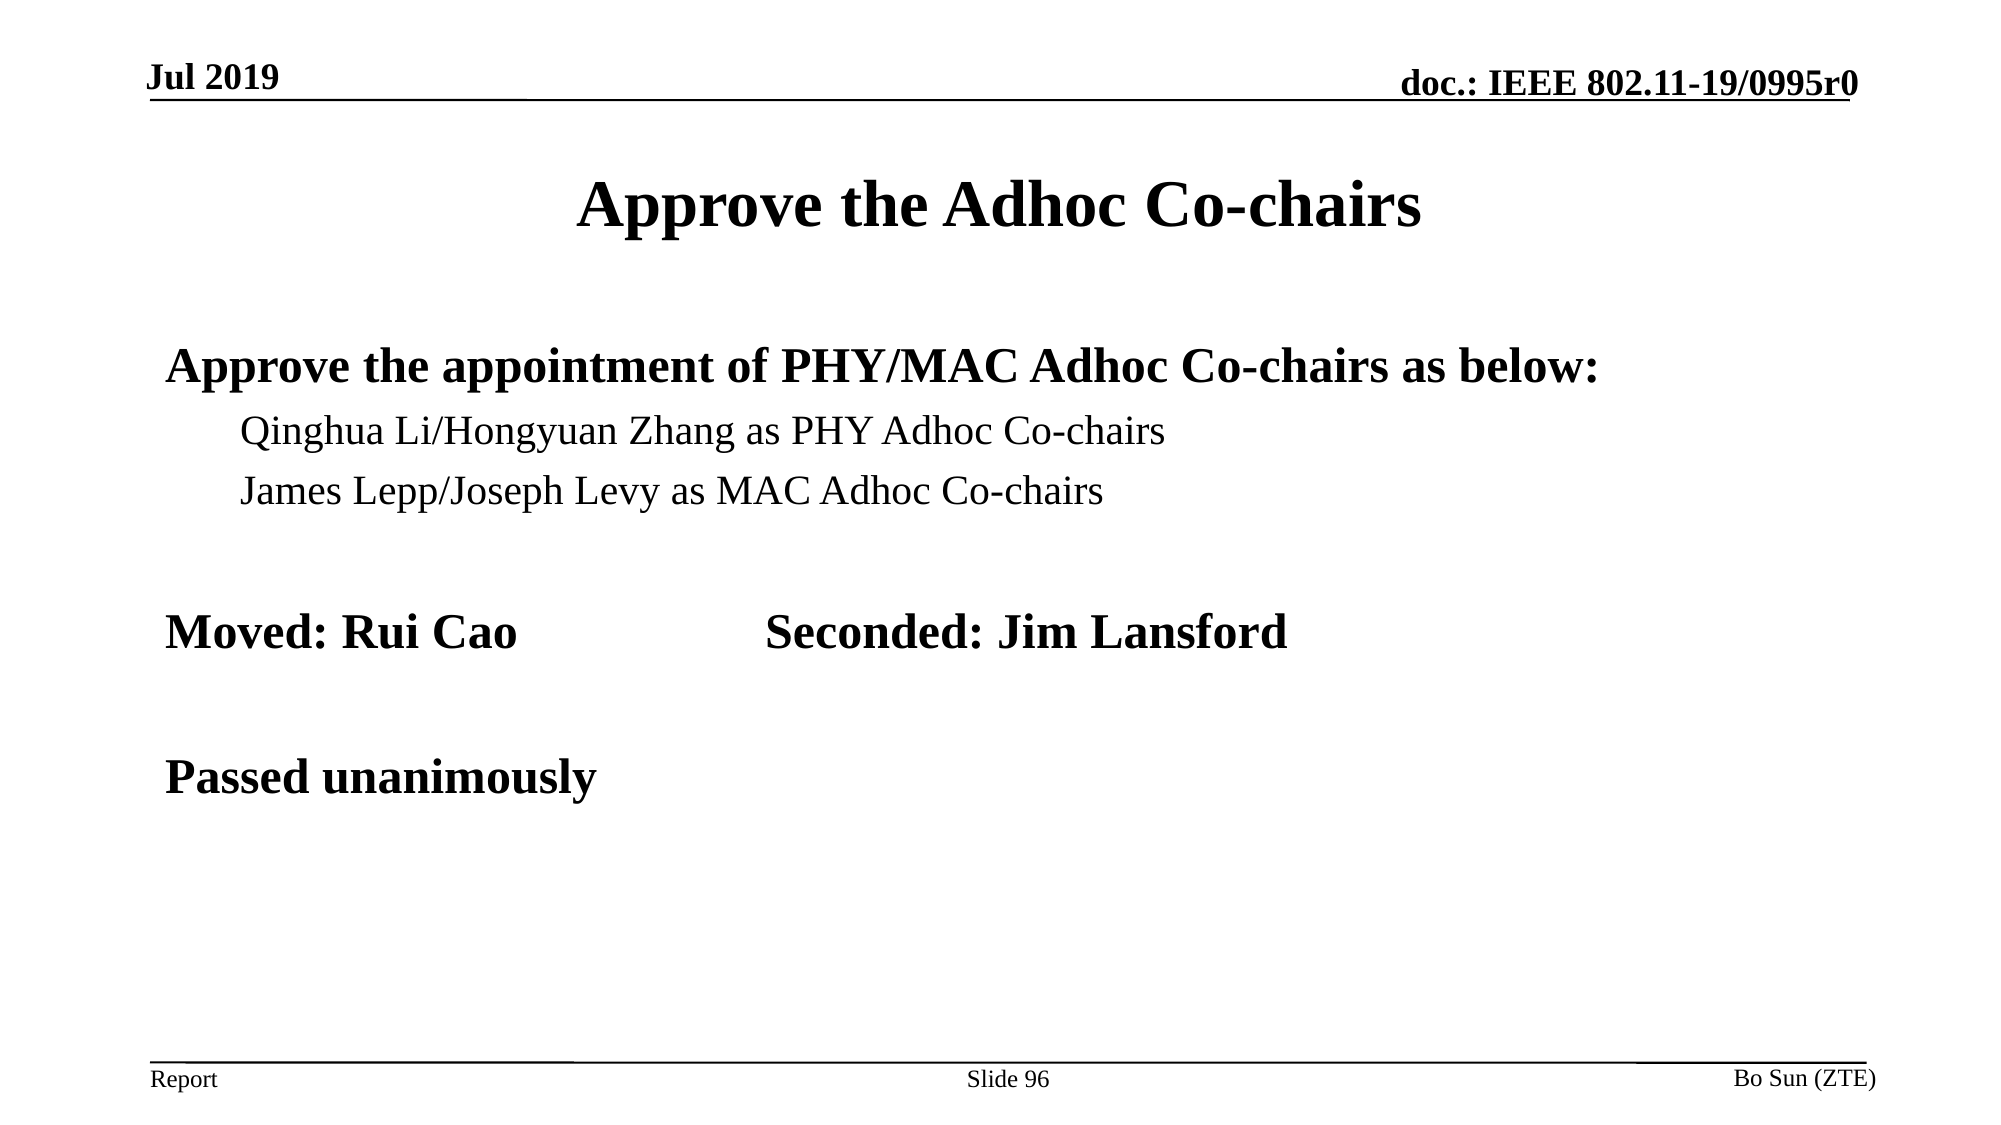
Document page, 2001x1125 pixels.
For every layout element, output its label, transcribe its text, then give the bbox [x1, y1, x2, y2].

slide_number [145, 52, 454, 98]
list Approve the appointment of PHY/MAC Adhoc Co-chairs as below: Qinghua Li/Hongyuan Zhang as PHY Adhoc Co-chairs James Lepp/Joseph Levy as MAC Adhoc Co-chairs Moved: Rui Cao Seconded: Jim Lansford Passed unanimously [149, 324, 1850, 1000]
title Approve the Adhoc Co-chairs [149, 112, 1850, 288]
footer Bo Sun (ZTE) [1424, 1061, 1877, 1093]
slide_number Slide 96 [950, 1061, 1067, 1123]
